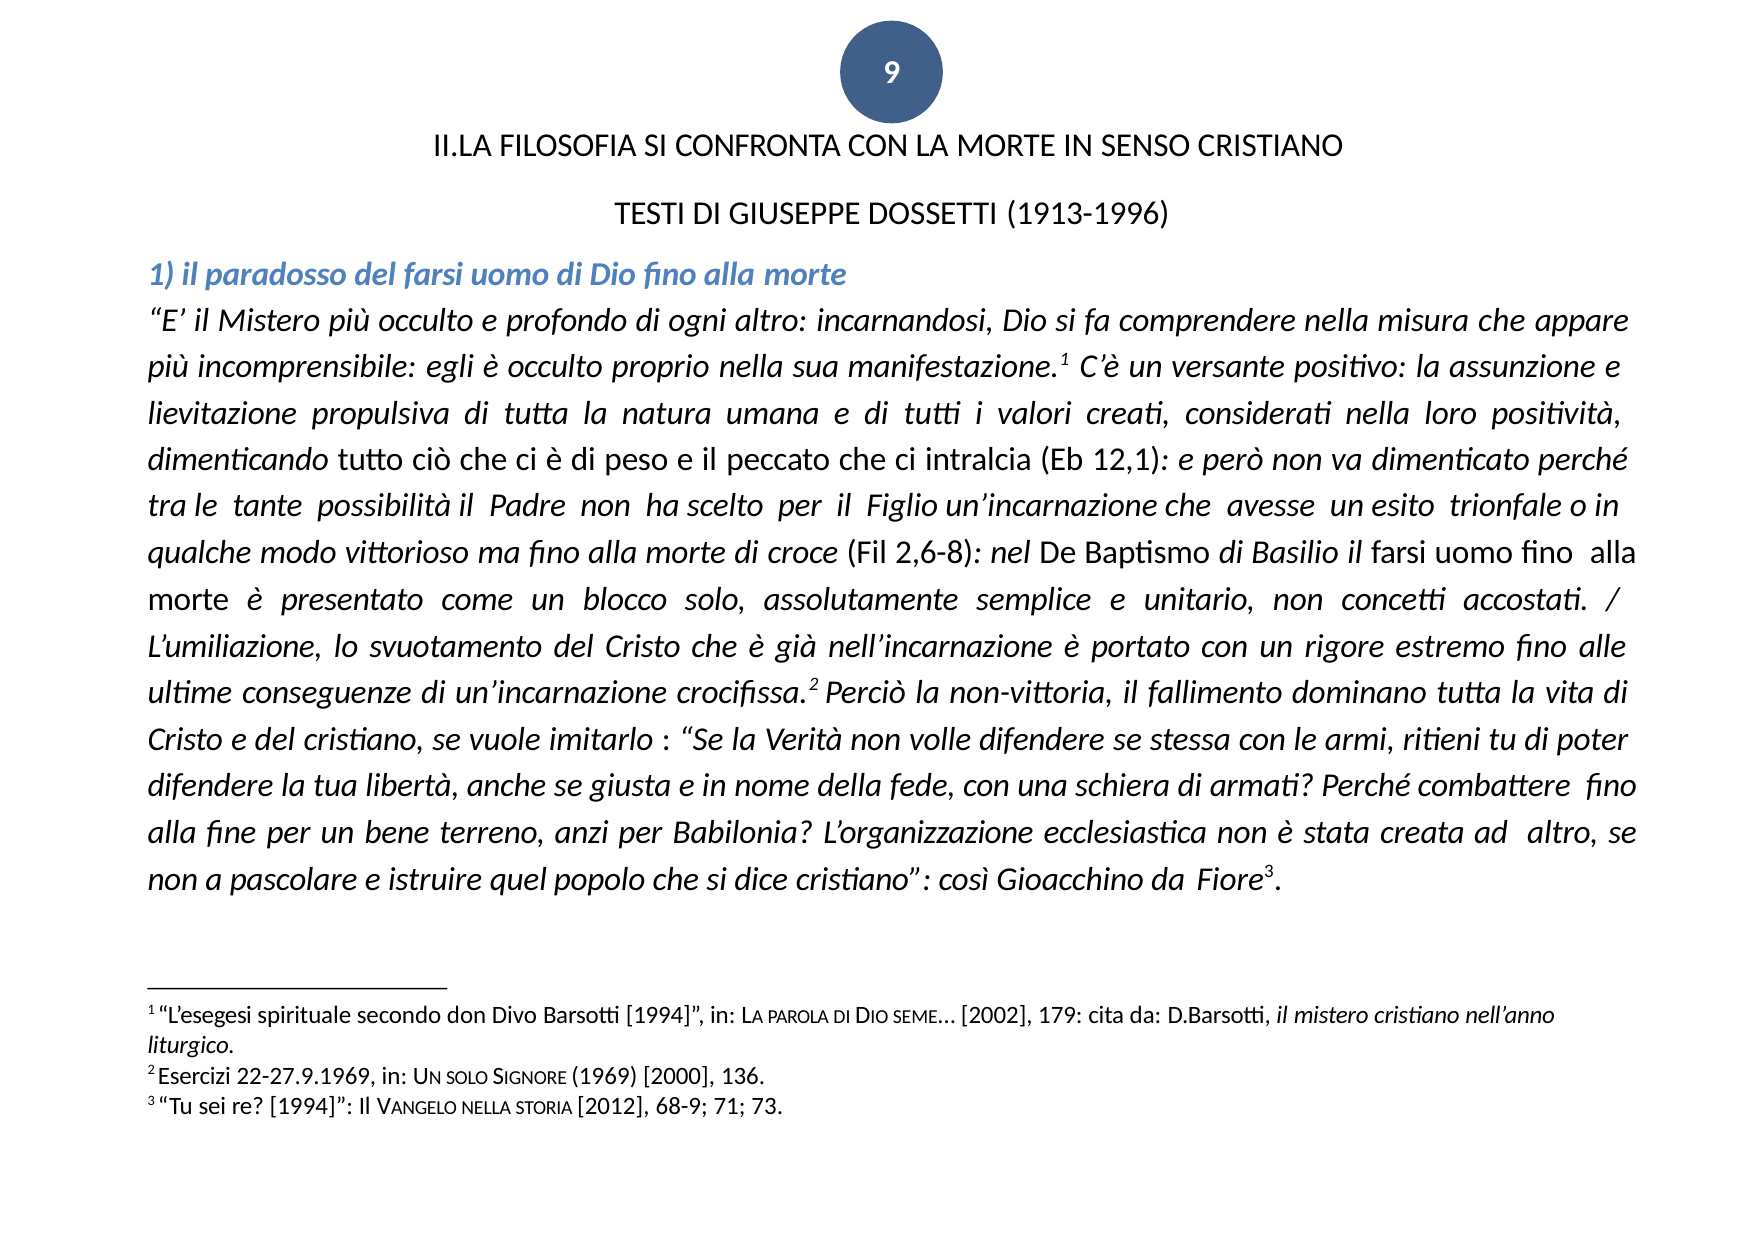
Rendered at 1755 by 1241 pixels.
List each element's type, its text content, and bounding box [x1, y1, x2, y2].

text_box 9 II.LA FILOSOFIA SI CONFRONTA CON LA MORTE IN SENSO CRISTIANO TESTI DI GIUSEPPE DOSSETTI (1913-1996) 1) il paradosso del farsi uomo di Dio fino alla morte “E’ il Mistero più occulto e profondo di ogni altro: incarnandosi, Dio si fa comprendere nella misura che appare più incomprensibile: egli è occulto proprio nella sua manifestazione.1 C’è un versante positivo: la assunzione e lievitazione propulsiva di tutta la natura umana e di tutti i valori creati, considerati nella loro positività, dimenticando tutto ciò che ci è di peso e il peccato che ci intralcia (Eb 12,1): e però non va dimenticato perché tra le tante possibilità il Padre non ha scelto per il Figlio un’incarnazione che avesse un esito trionfale o in qualche modo vittorioso ma fino alla morte di croce (Fil 2,6-8): nel De Baptismo di Basilio il farsi uomo fino alla morte è presentato come un blocco solo, assolutamente semplice e unitario, non concetti accostati. / L’umiliazione, lo svuotamento del Cristo che è già nell’incarnazione è portato con un rigore estremo fino alle ultime conseguenze di un’incarnazione crocifissa.2 Perciò la non-vittoria, il fallimento dominano tutta la vita di Cristo e del cristiano, se vuole imitarlo : “Se la Verità non volle difendere se stessa con le armi, ritieni tu di poter difendere la tua libertà, anche se giusta e in nome della fede, con una schiera di armati? Perché combattere fino alla fine per un bene terreno, anzi per Babilonia? L’organizzazione ecclesiastica non è stata creata ad altro, se non a pascolare e istruire quel popolo che si dice cristiano”: così Gioacchino da Fiore3. [139, 48, 1645, 897]
text_box 1 “L’esegesi spirituale secondo don Divo Barsotti [1994]”, in: LA PAROLA DI DIO SEME… [2002], 179: cita da: D.Barsotti, il mistero cristiano nell’anno liturgico. 2 Esercizi 22-27.9.1969, in: UN SOLO SIGNORE (1969) [2000], 136. 3 “Tu sei re? [1994]”: Il VANGELO NELLA STORIA [2012], 68-9; 71; 73. [141, 996, 1586, 1120]
